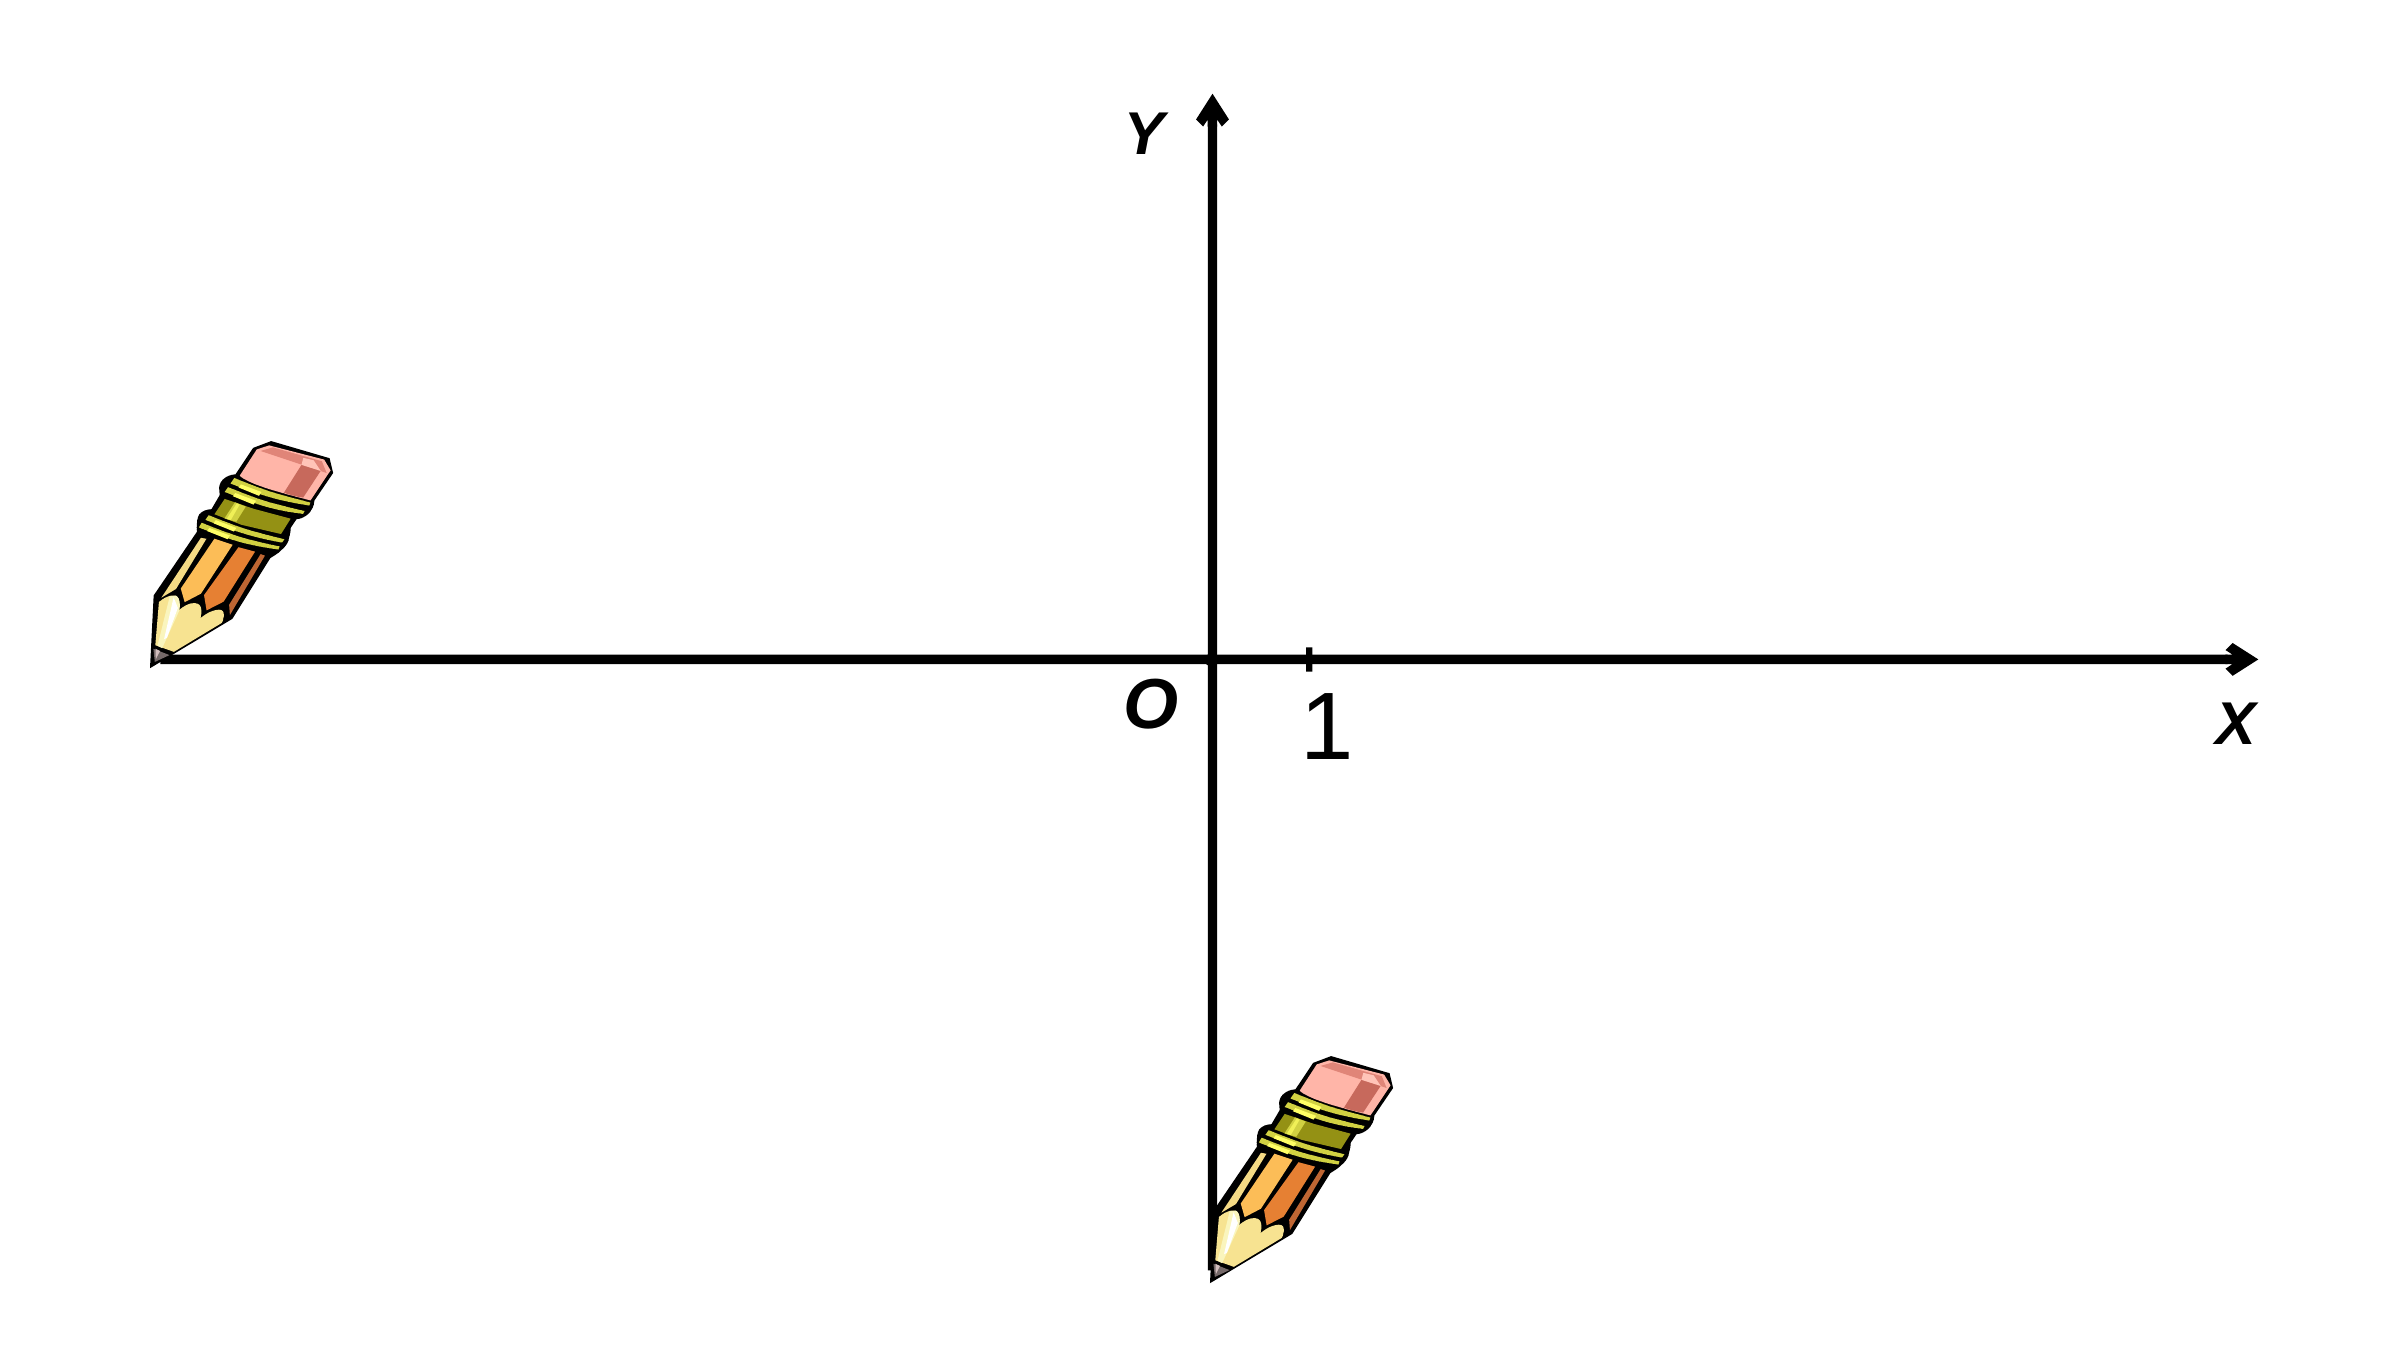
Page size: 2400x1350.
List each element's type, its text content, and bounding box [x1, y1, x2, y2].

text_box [93, 448, 392, 643]
text_box X [2164, 673, 2307, 767]
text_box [1153, 1063, 1452, 1258]
text_box О [1102, 647, 1208, 754]
text_box [1204, 654, 1219, 666]
text_box Y [1073, 83, 1215, 178]
text_box [1388, 652, 2259, 667]
text_box 1 [1267, 652, 1388, 790]
